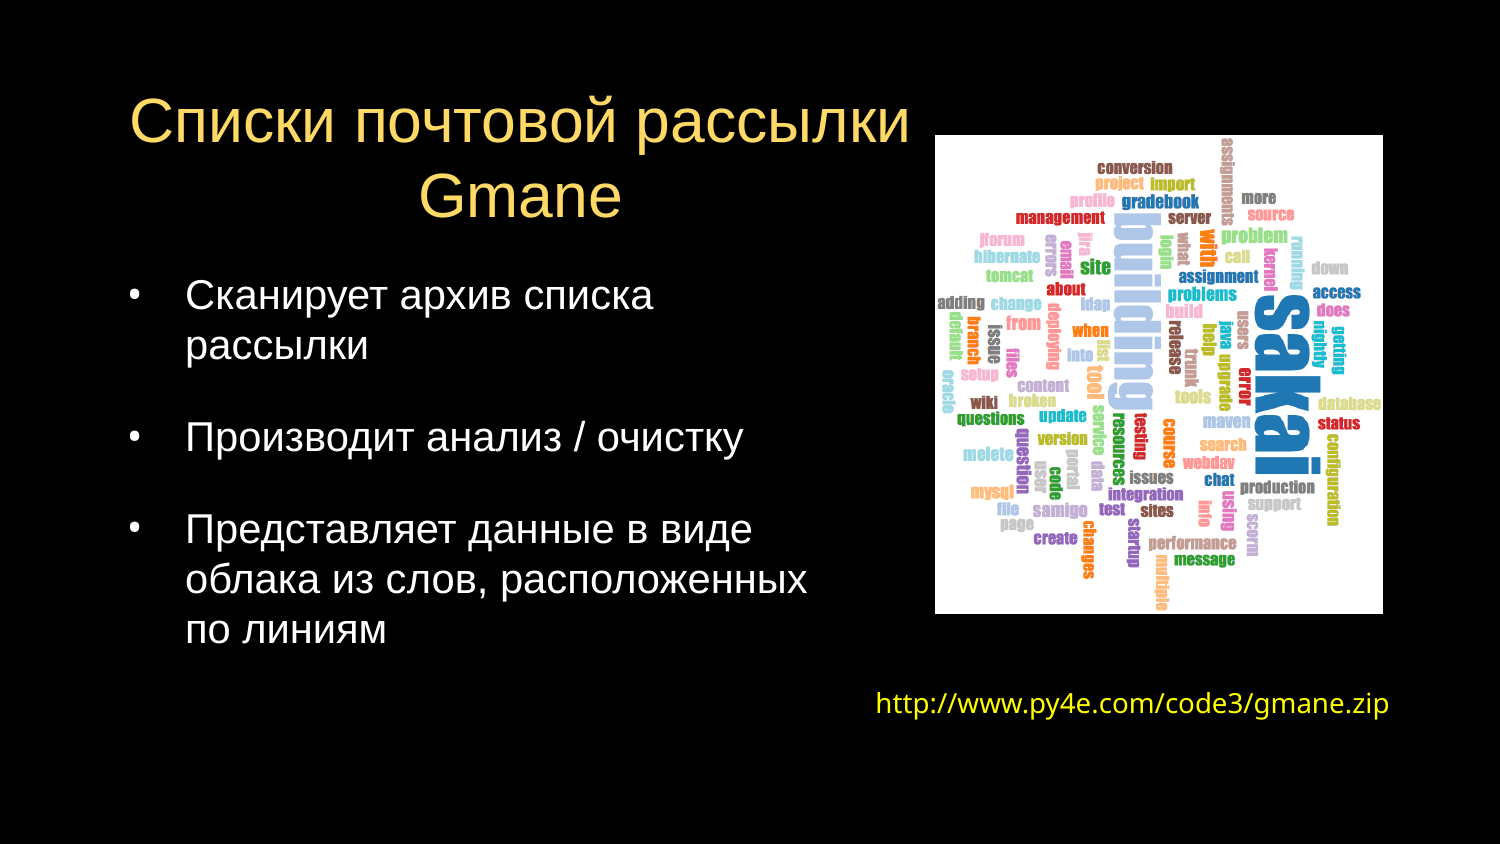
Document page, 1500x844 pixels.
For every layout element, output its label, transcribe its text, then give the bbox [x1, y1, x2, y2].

picture [934, 135, 1383, 615]
title Списки почтовой рассылки Gmane [106, 76, 936, 235]
list Сканирует архив списка рассылки Производит анализ / очистку Представляет данные в виде облака из слов, расположенных по линиям [106, 234, 849, 686]
text_box http://www.py4e.com/code3/gmane.zip [796, 685, 1470, 732]
